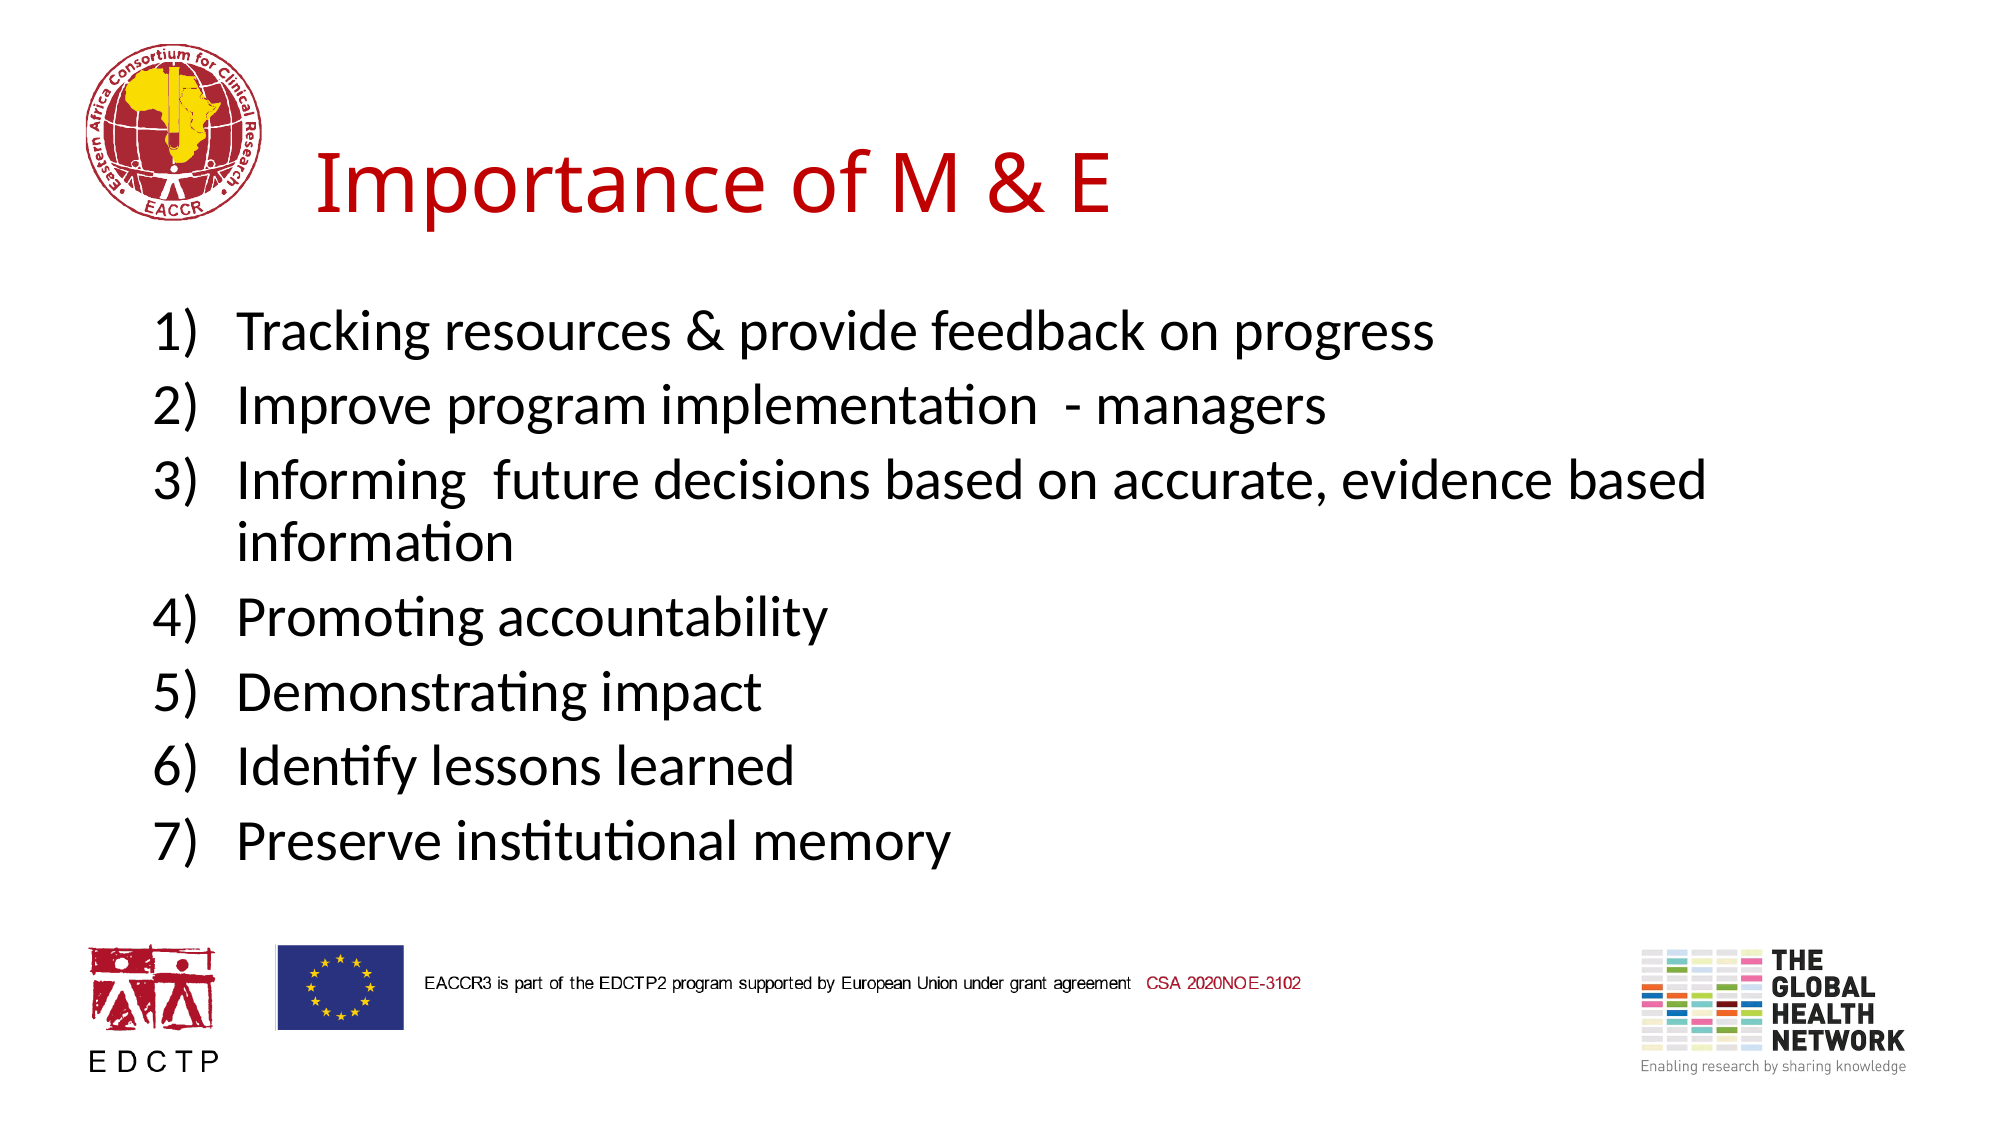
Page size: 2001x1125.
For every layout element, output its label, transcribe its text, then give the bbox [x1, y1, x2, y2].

list Tracking resources & provide feedback on progress Improve program implementation - managers Informing future decisions based on accurate, evidence based information Promoting accountability Demonstrating impact Identify lessons learned Preserve institutional memory [137, 292, 1863, 939]
title Importance of M & E [300, 133, 1778, 239]
picture [85, 943, 1308, 1079]
